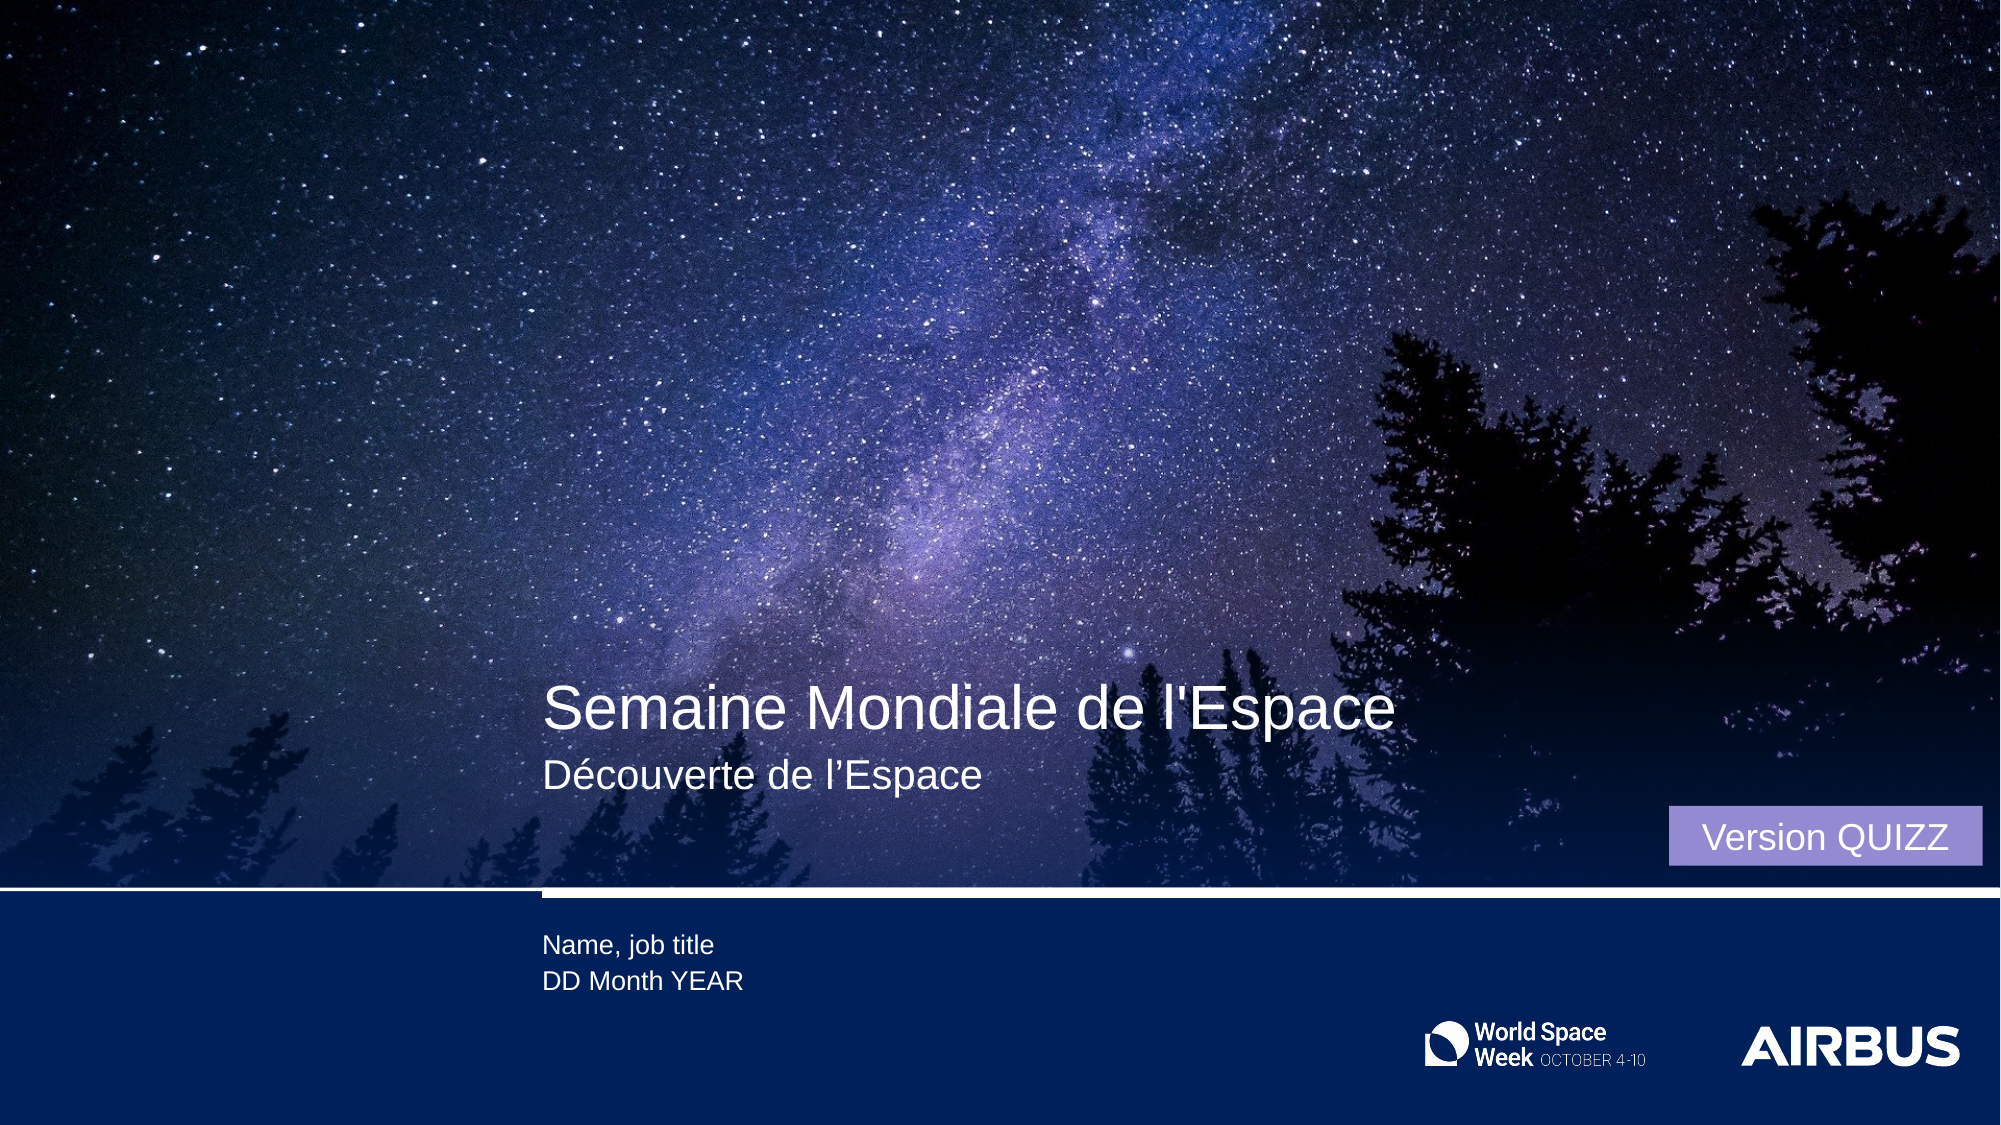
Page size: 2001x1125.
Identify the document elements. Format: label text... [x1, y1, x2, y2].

picture [0, 0, 2001, 1125]
title Semaine Mondiale de l'Espace [542, 267, 1532, 742]
picture [1425, 1021, 1645, 1066]
picture [0, 757, 542, 763]
list Name, job title DD Month YEAR [542, 922, 1386, 1054]
subtitle Découverte de l’Espace [542, 748, 1532, 890]
text_box Version QUIZZ [1669, 805, 1983, 866]
